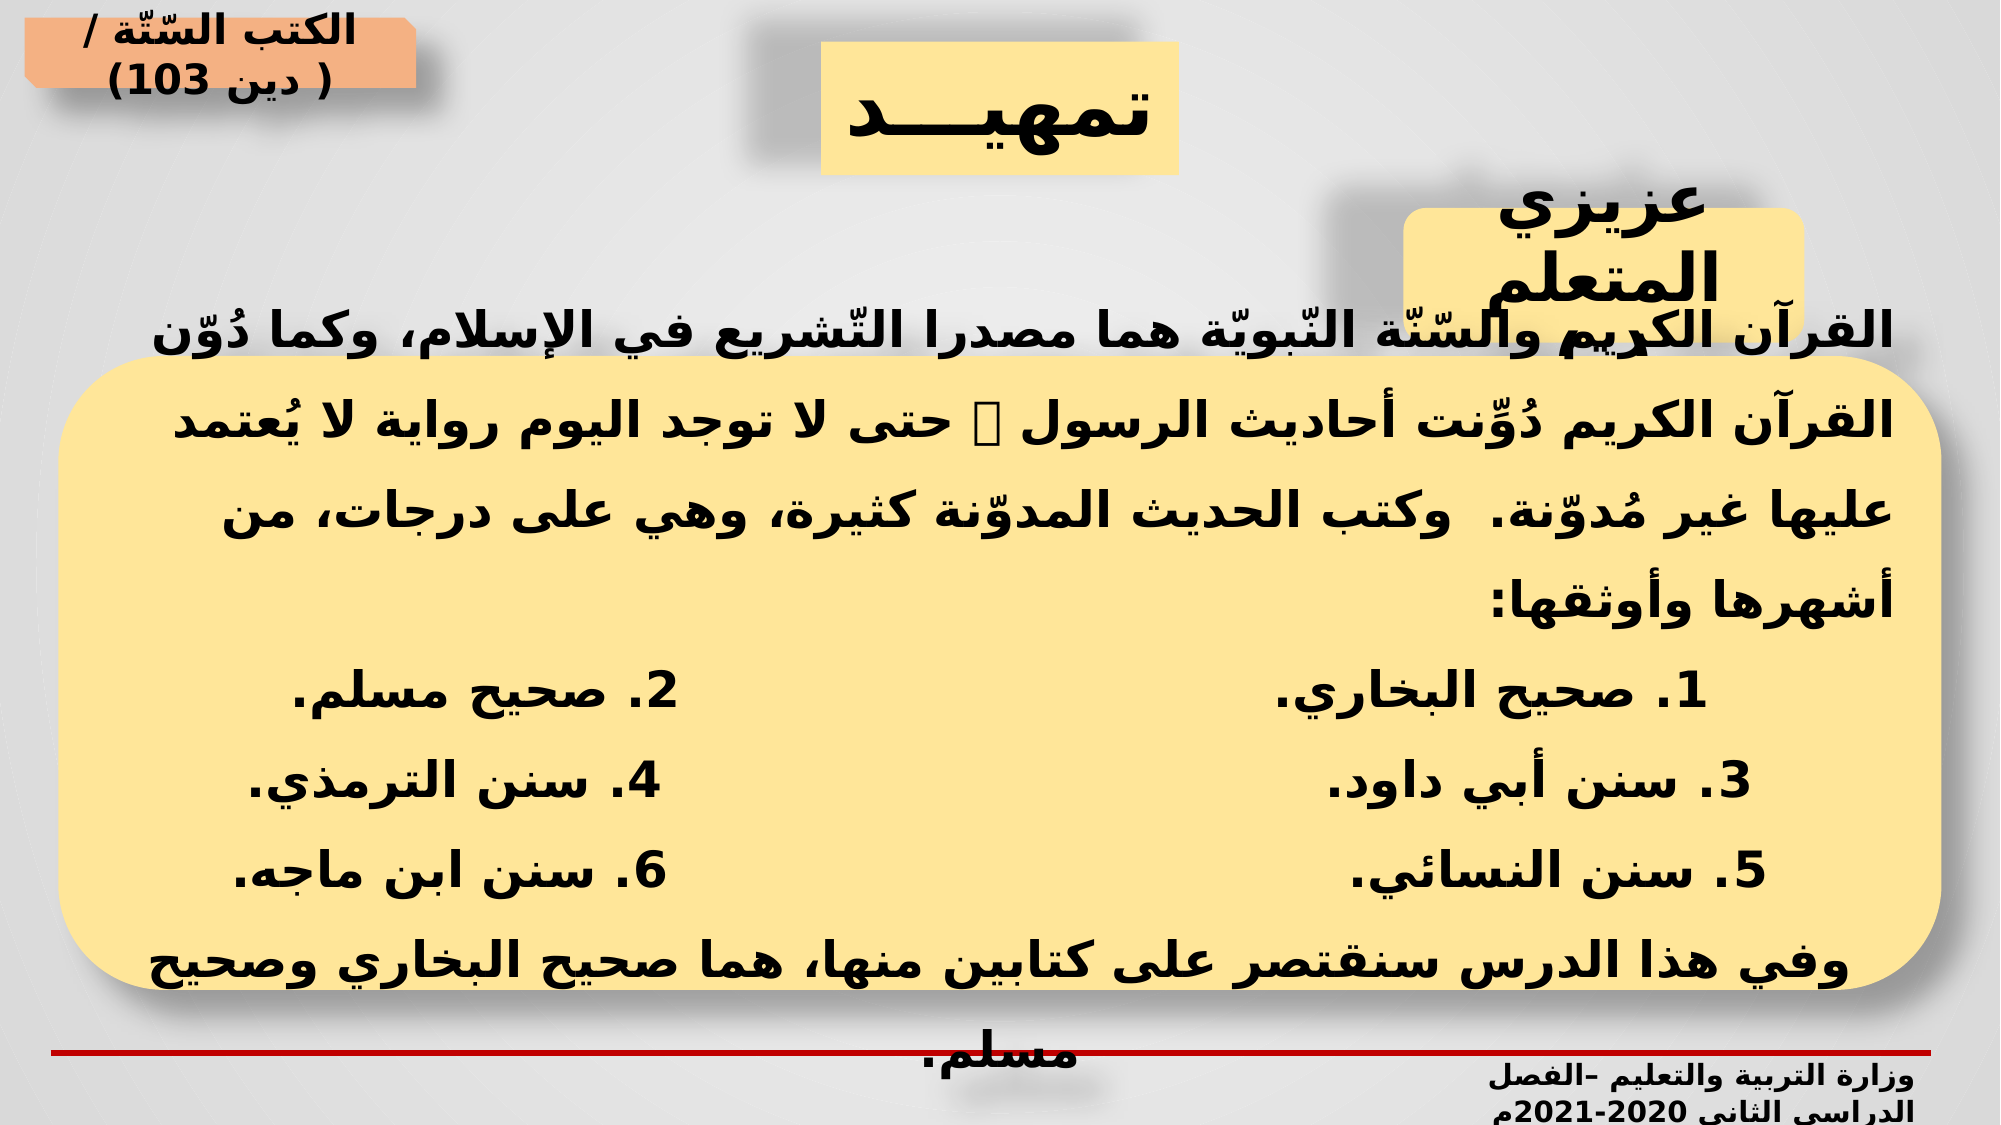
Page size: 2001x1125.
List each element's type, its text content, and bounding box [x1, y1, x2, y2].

text_box القرآن الكريم والسّنّة النّبويّة هما مصدرا التّشريع في الإسلام، وكما دُوّن القرآن الكريم دُوِّنت أحاديث الرسول  حتى لا توجد اليوم رواية لا يُعتمد عليها غير مُدوّنة. وكتب الحديث المدوّنة كثيرة، وهي على درجات، من أشهرها وأوثقها: 1. صحيح البخاري. 2. صحيح مسلم. 3. سنن أبي داود. 4. سنن الترمذي. 5. سنن النسائي. 6. سنن ابن ماجه. وفي هذا الدرس سنقتصر على كتابين منها، هما صحيح البخاري وصحيح مسلم. [57, 354, 1943, 991]
text_box تمهيـــد [821, 41, 1179, 176]
text_box الكتب السّتّة / ( دين 103) [23, 16, 418, 89]
text_box عزيزي المتعلم (ة) [1402, 206, 1806, 344]
text_box وزارة التربية والتعليم –الفصل الدراسي الثاني 2020-2021م [1369, 1059, 1931, 1123]
